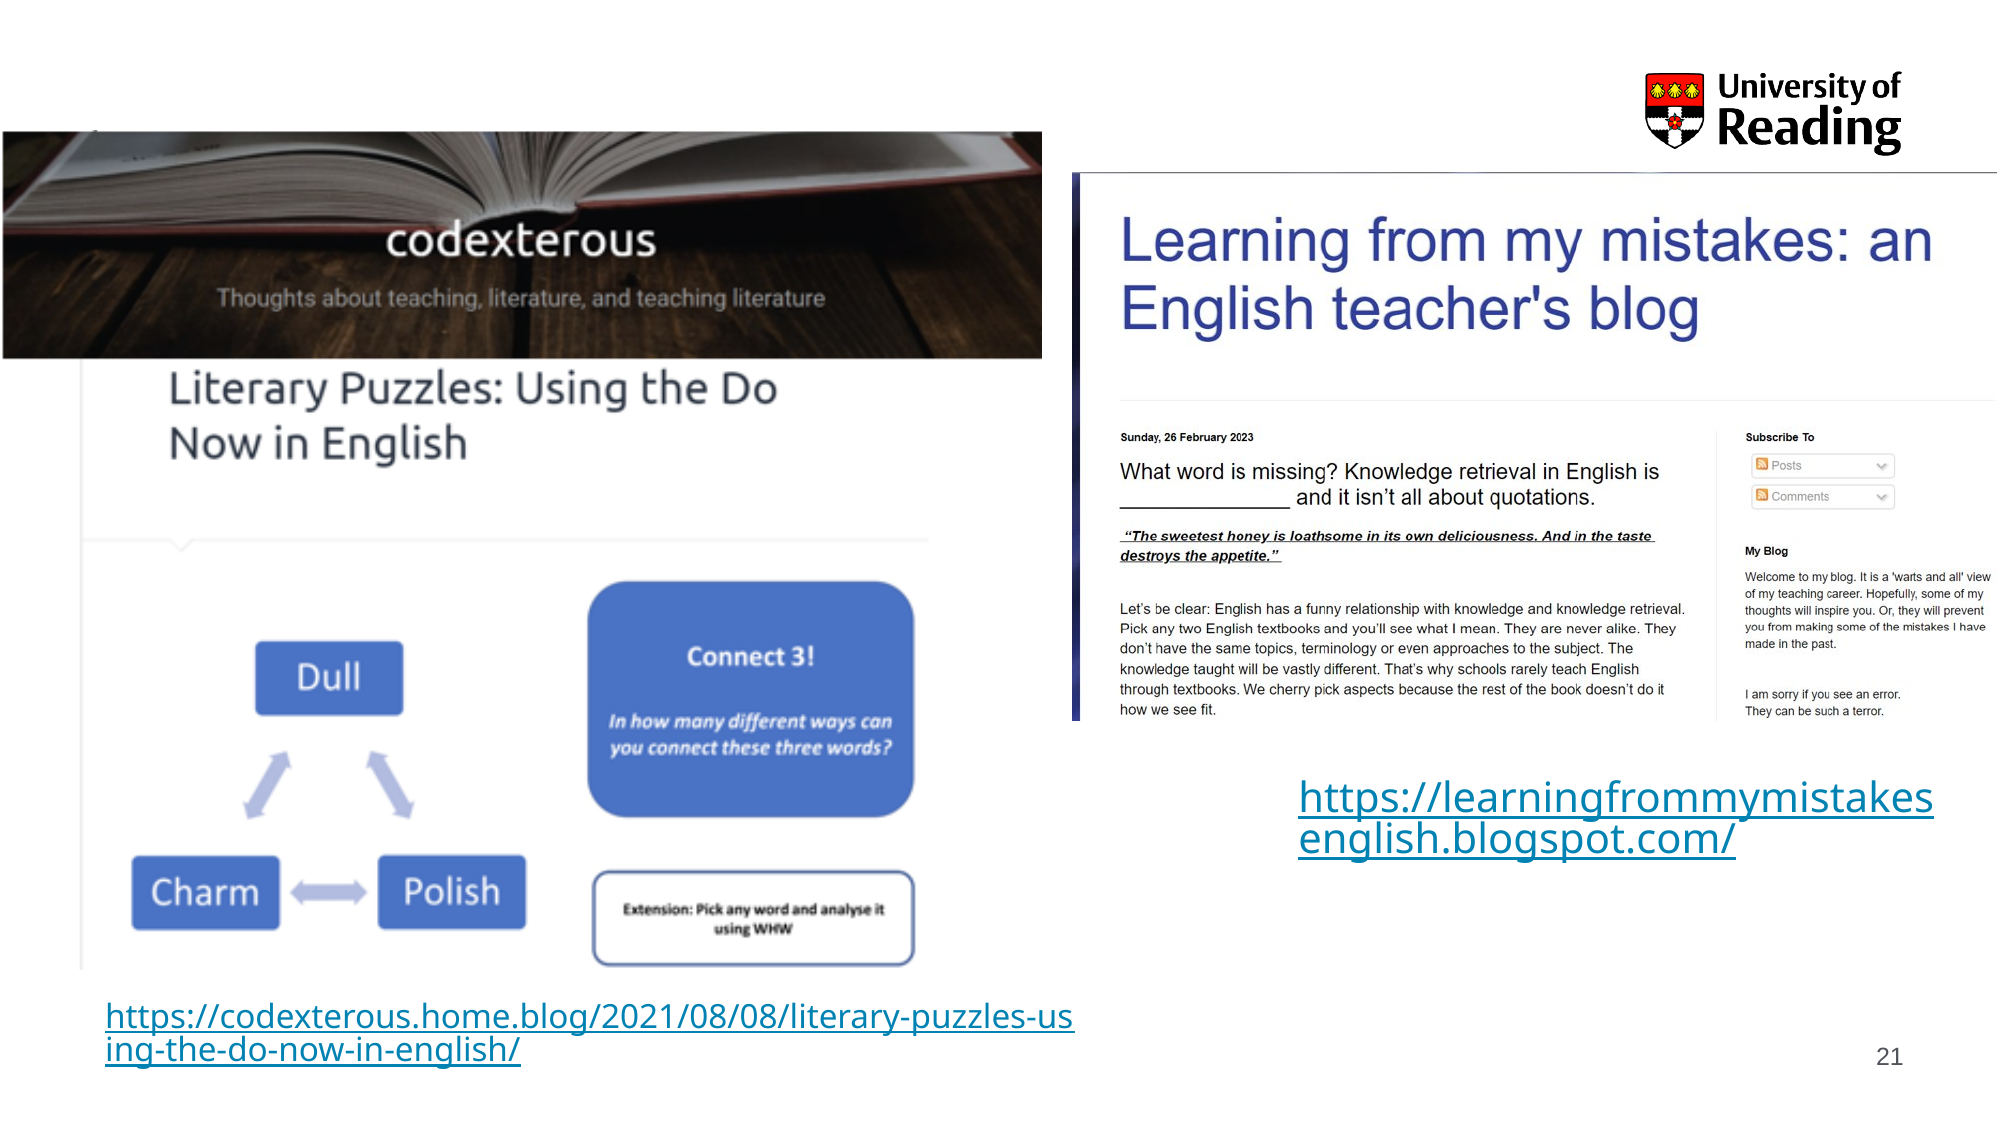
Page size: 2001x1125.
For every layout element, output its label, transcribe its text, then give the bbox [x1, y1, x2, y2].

picture [1645, 71, 1902, 156]
picture [1071, 172, 1997, 722]
slide_number 21 [1756, 1040, 1904, 1083]
text_box https://codexterous.home.blog/2021/08/08/literary-puzzles-using-the-do-now-in-english/ [90, 987, 1091, 1088]
text_box https://learningfrommymistakesenglish.blogspot.com/ [1283, 763, 1960, 885]
picture [0, 130, 1042, 970]
